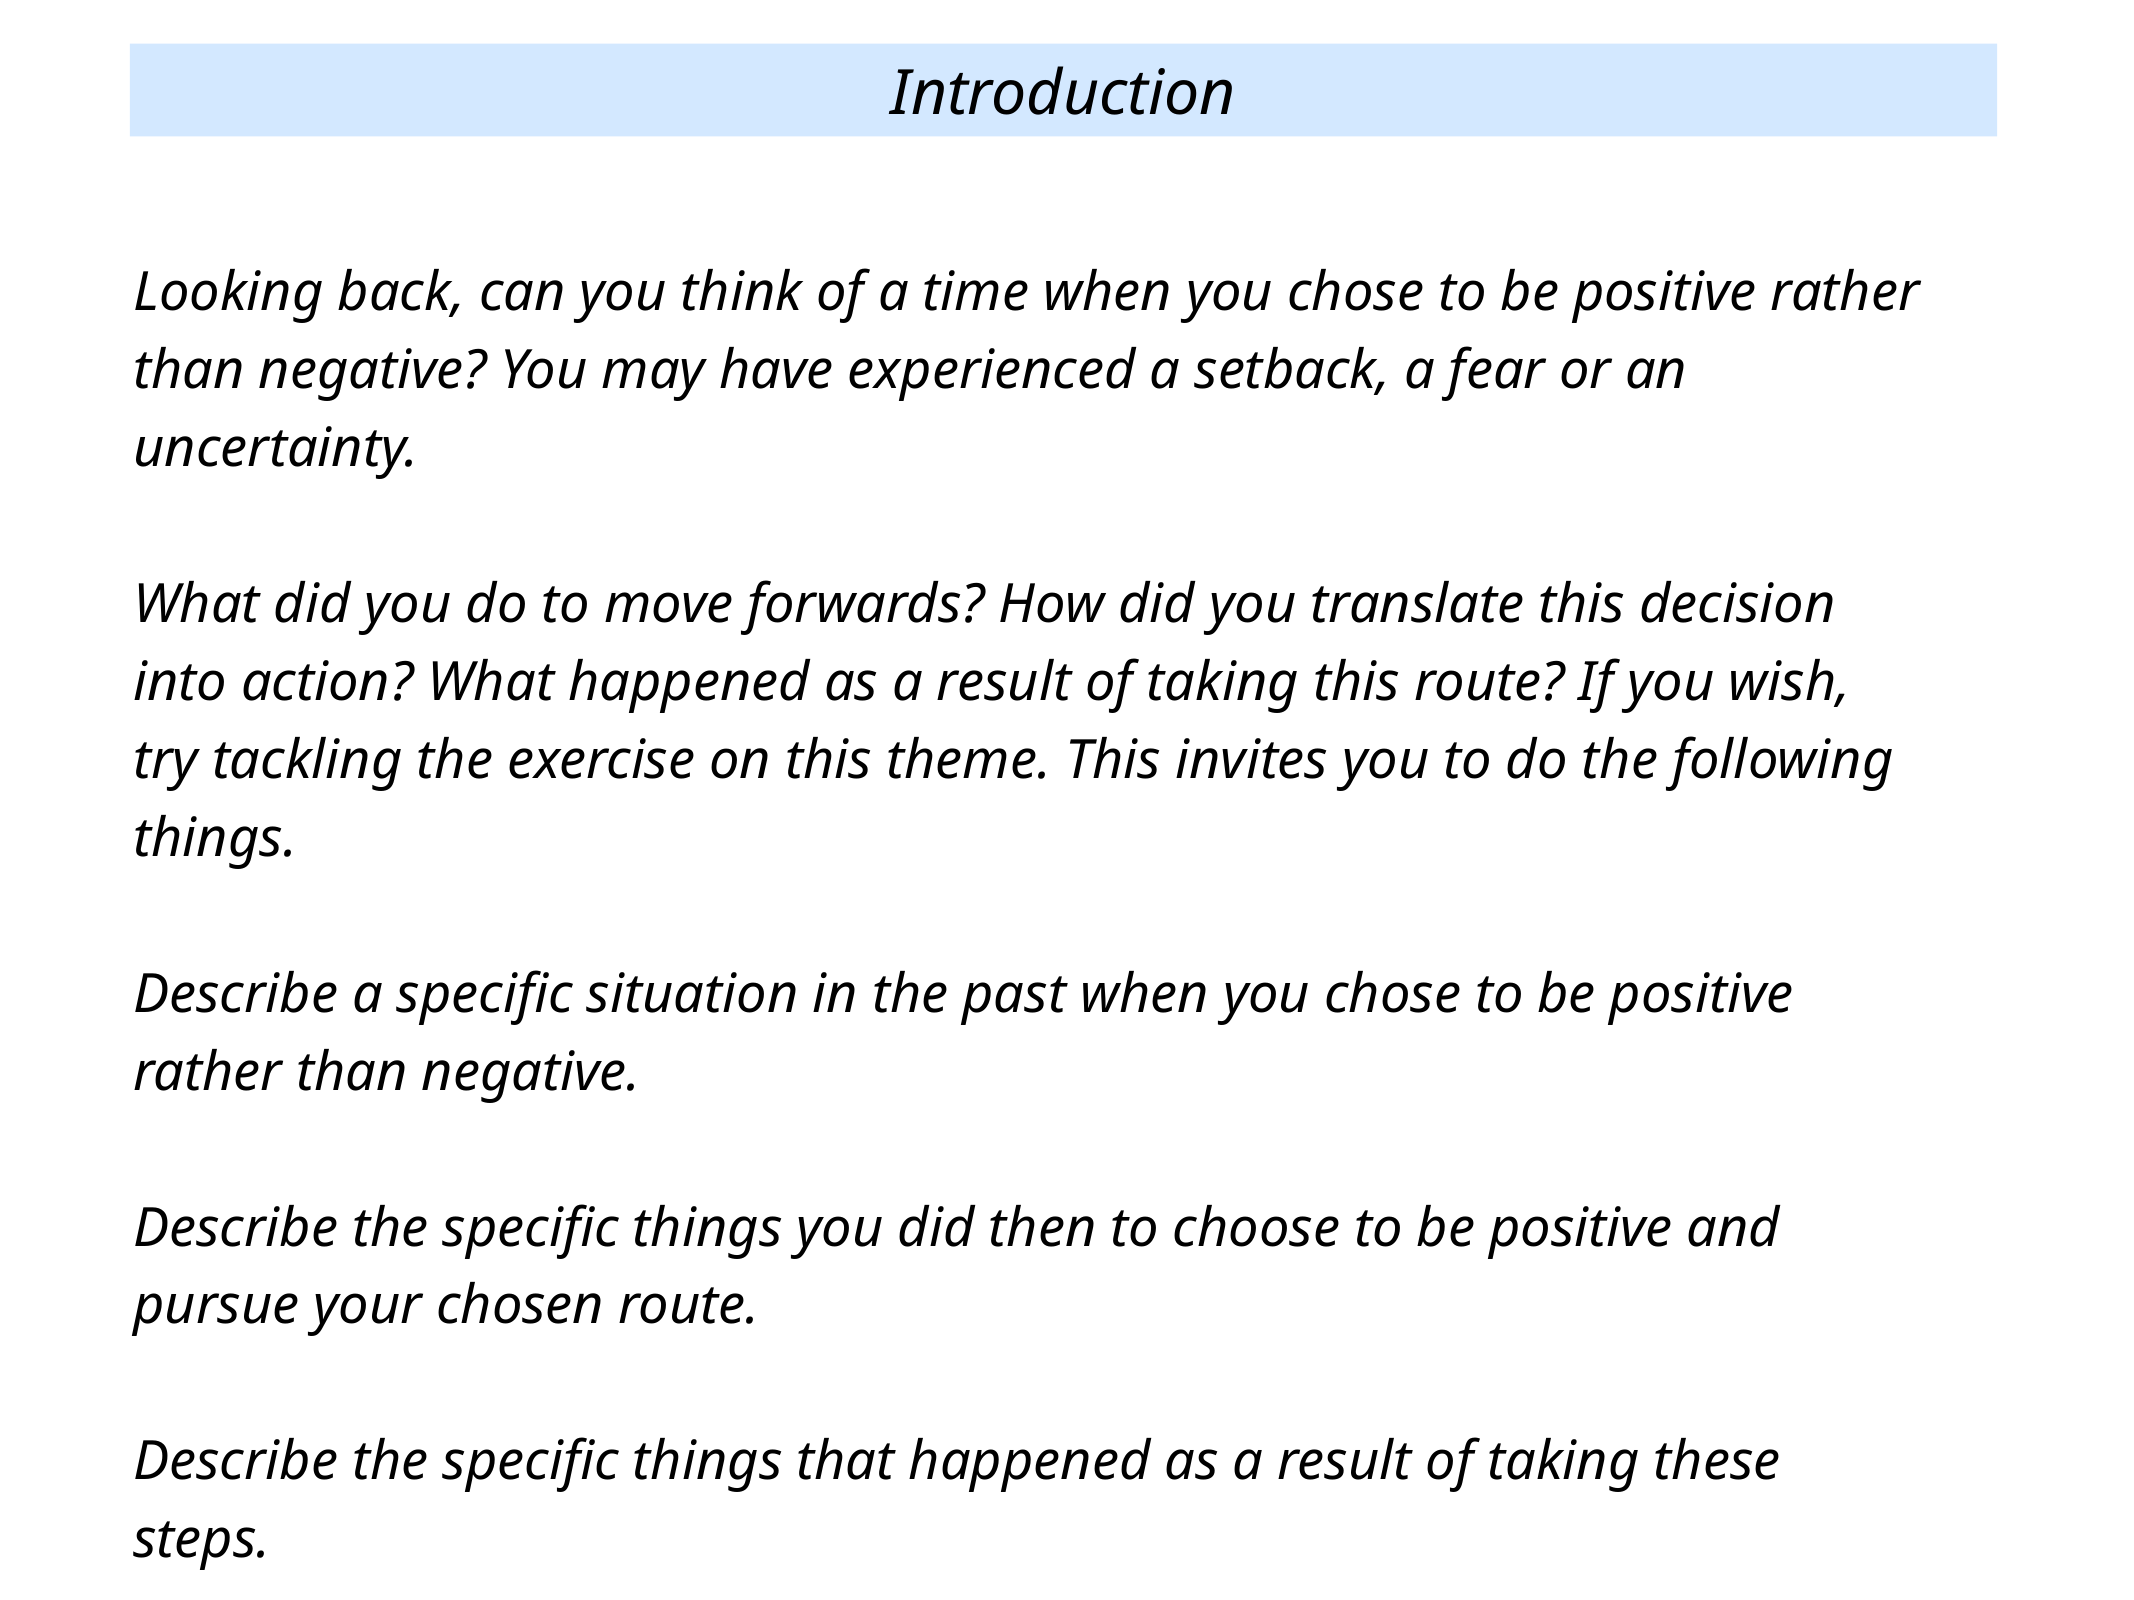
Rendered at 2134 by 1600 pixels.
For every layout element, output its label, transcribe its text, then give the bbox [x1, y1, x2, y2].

text_box Looking back, can you think of a time when you chose to be positive rather than negative? You may have experienced a setback, a fear or an uncertainty. What did you do to move forwards? How did you translate this decision into action? What happened as a result of taking this route? If you wish, try tackling the exercise on this theme. This invites you to do the following things. Describe a specific situation in the past when you chose to be positive rather than negative. Describe the specific things you did then to choose to be positive and pursue your chosen route. Describe the specific things that happened as a result of taking these steps. [124, 234, 2009, 1600]
text_box Introduction [129, 43, 1998, 137]
